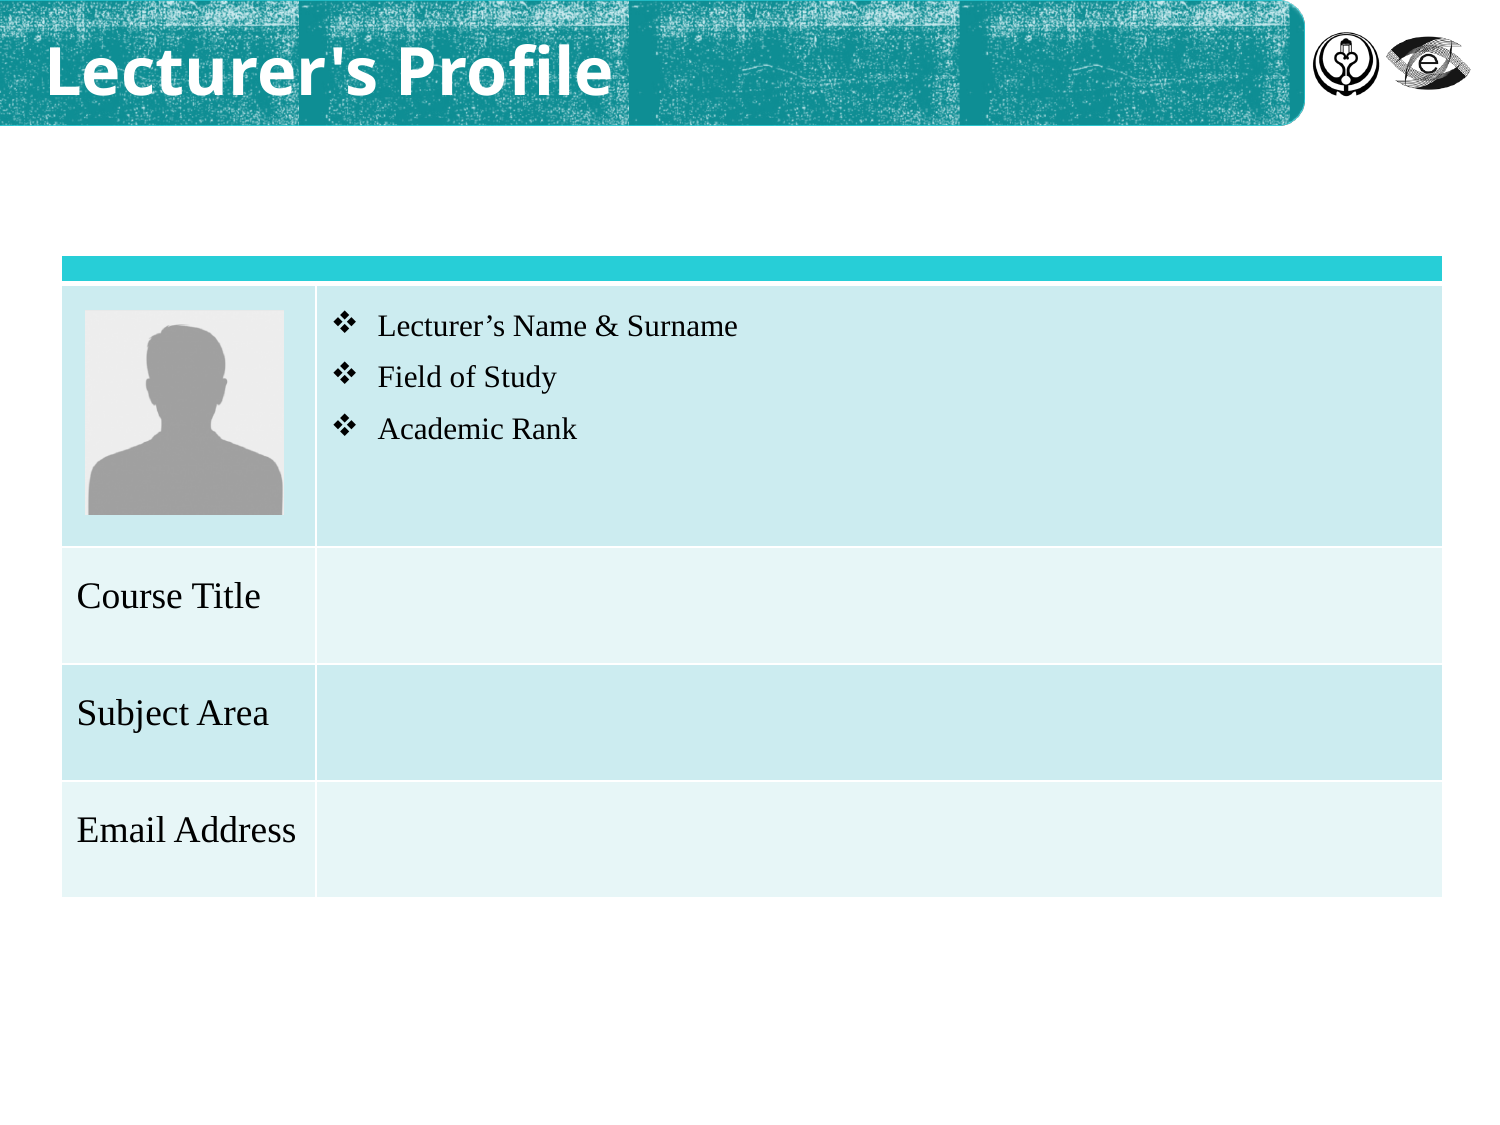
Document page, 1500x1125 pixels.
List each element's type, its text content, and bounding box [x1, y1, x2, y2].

table_cell Email Address [62, 782, 315, 897]
table_cell Lecturer’s Name & Surname Field of Study Academic Rank [317, 286, 1442, 546]
table_cell [62, 286, 315, 546]
picture [1368, 33, 1485, 92]
table_cell Course Title [62, 548, 315, 663]
title Lecturer's Profile [29, 16, 1305, 125]
table_header [62, 256, 1442, 281]
table_cell [317, 782, 1442, 897]
table_cell [317, 665, 1442, 780]
picture [85, 310, 284, 515]
table_cell Subject Area [62, 665, 315, 780]
table_cell [317, 548, 1442, 663]
